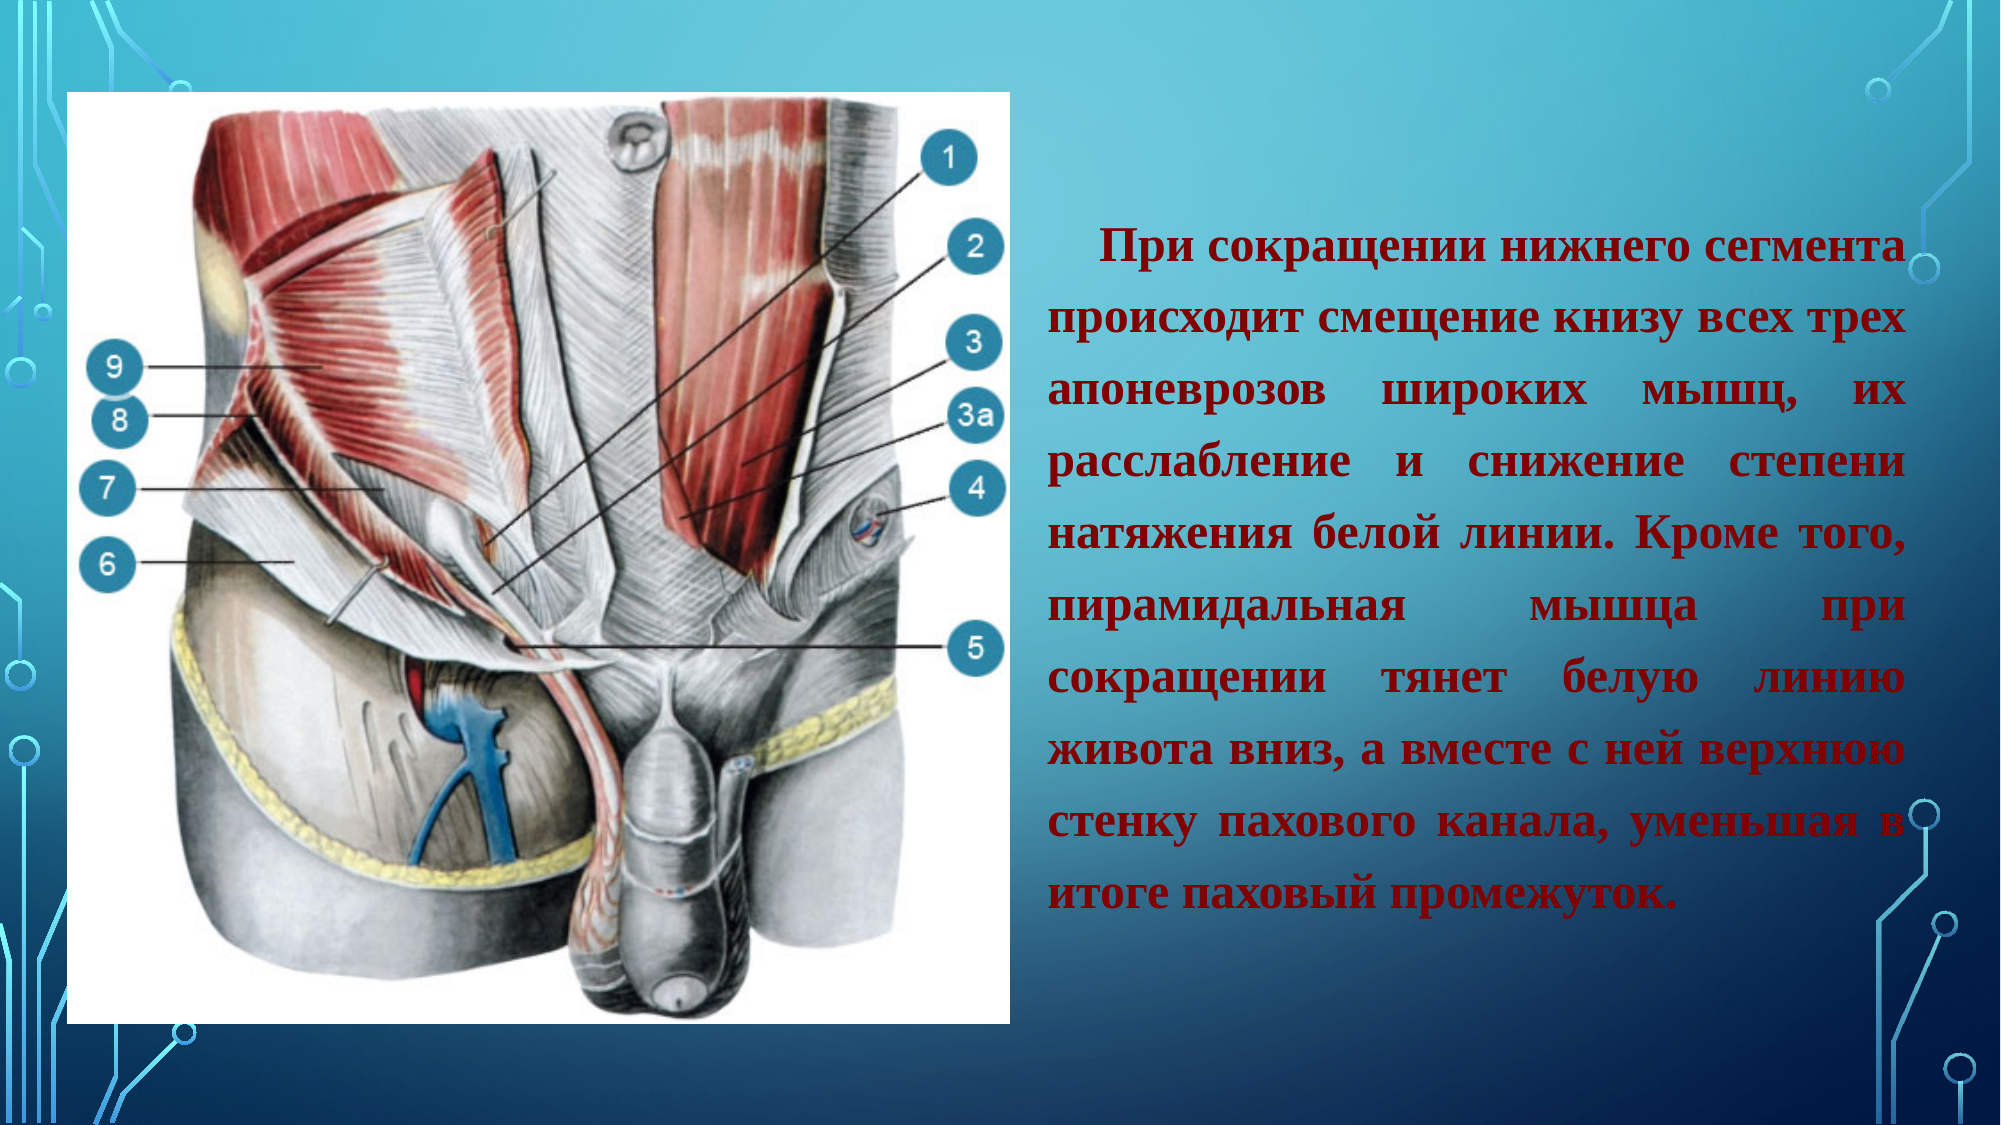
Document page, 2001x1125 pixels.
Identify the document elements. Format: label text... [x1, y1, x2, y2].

picture [67, 92, 1010, 1024]
list При сокращении нижнего сегмента происходит смещение книзу всех трех апоневрозов широких мышц, их расслабление и снижение степени натяжения белой линии. Кроме того, пирамидальная мышца при сокращении тянет белую линию живота вниз, а вместе с ней верхнюю стенку пахового канала, уменьшая в итоге паховый промежуток. [1032, 191, 1922, 925]
